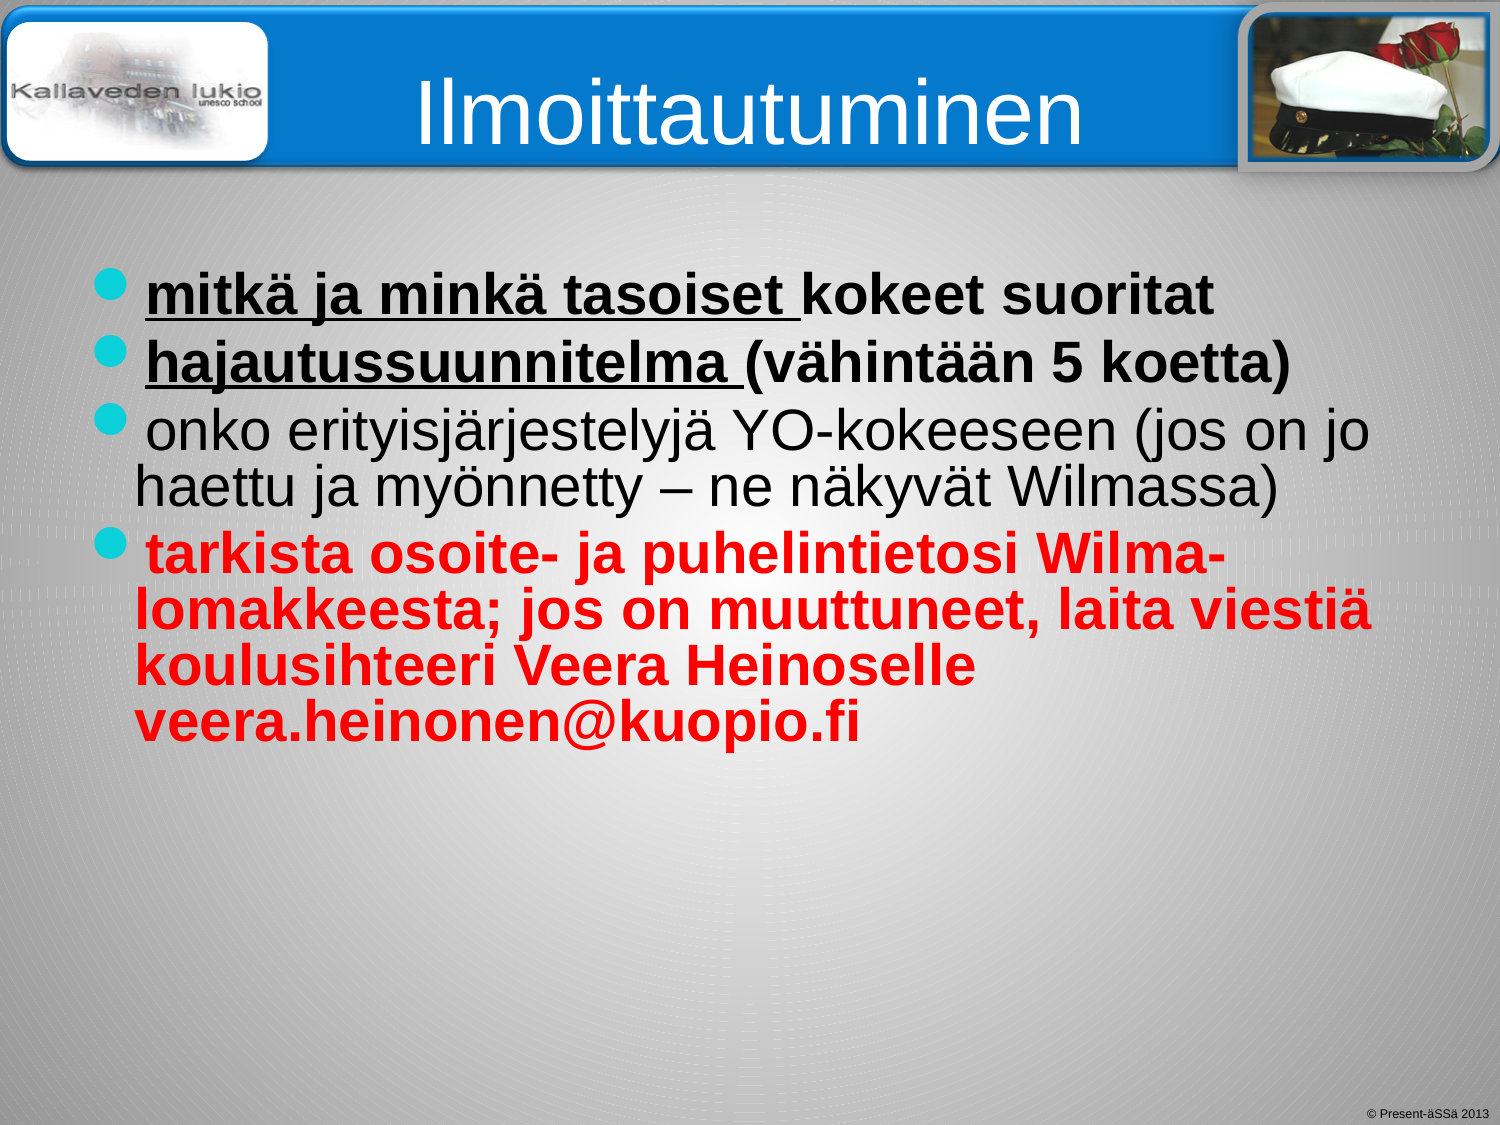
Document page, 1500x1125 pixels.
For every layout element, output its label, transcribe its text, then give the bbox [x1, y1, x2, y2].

title Ilmoittautuminen [75, 45, 1425, 233]
picture [0, 0, 1500, 214]
list mitkä ja minkä tasoiset kokeet suoritat hajautussuunnitelma (vähintään 5 koetta) onko erityisjärjestelyjä YO-kokeeseen (jos on jo haettu ja myönnetty – ne näkyvät Wilmassa) tarkista osoite- ja puhelintietosi Wilma-lomakkeesta; jos on muuttuneet, laita viestiä koulusihteeri Veera Heinoselle veera.heinonen@kuopio.fi [75, 262, 1425, 1005]
